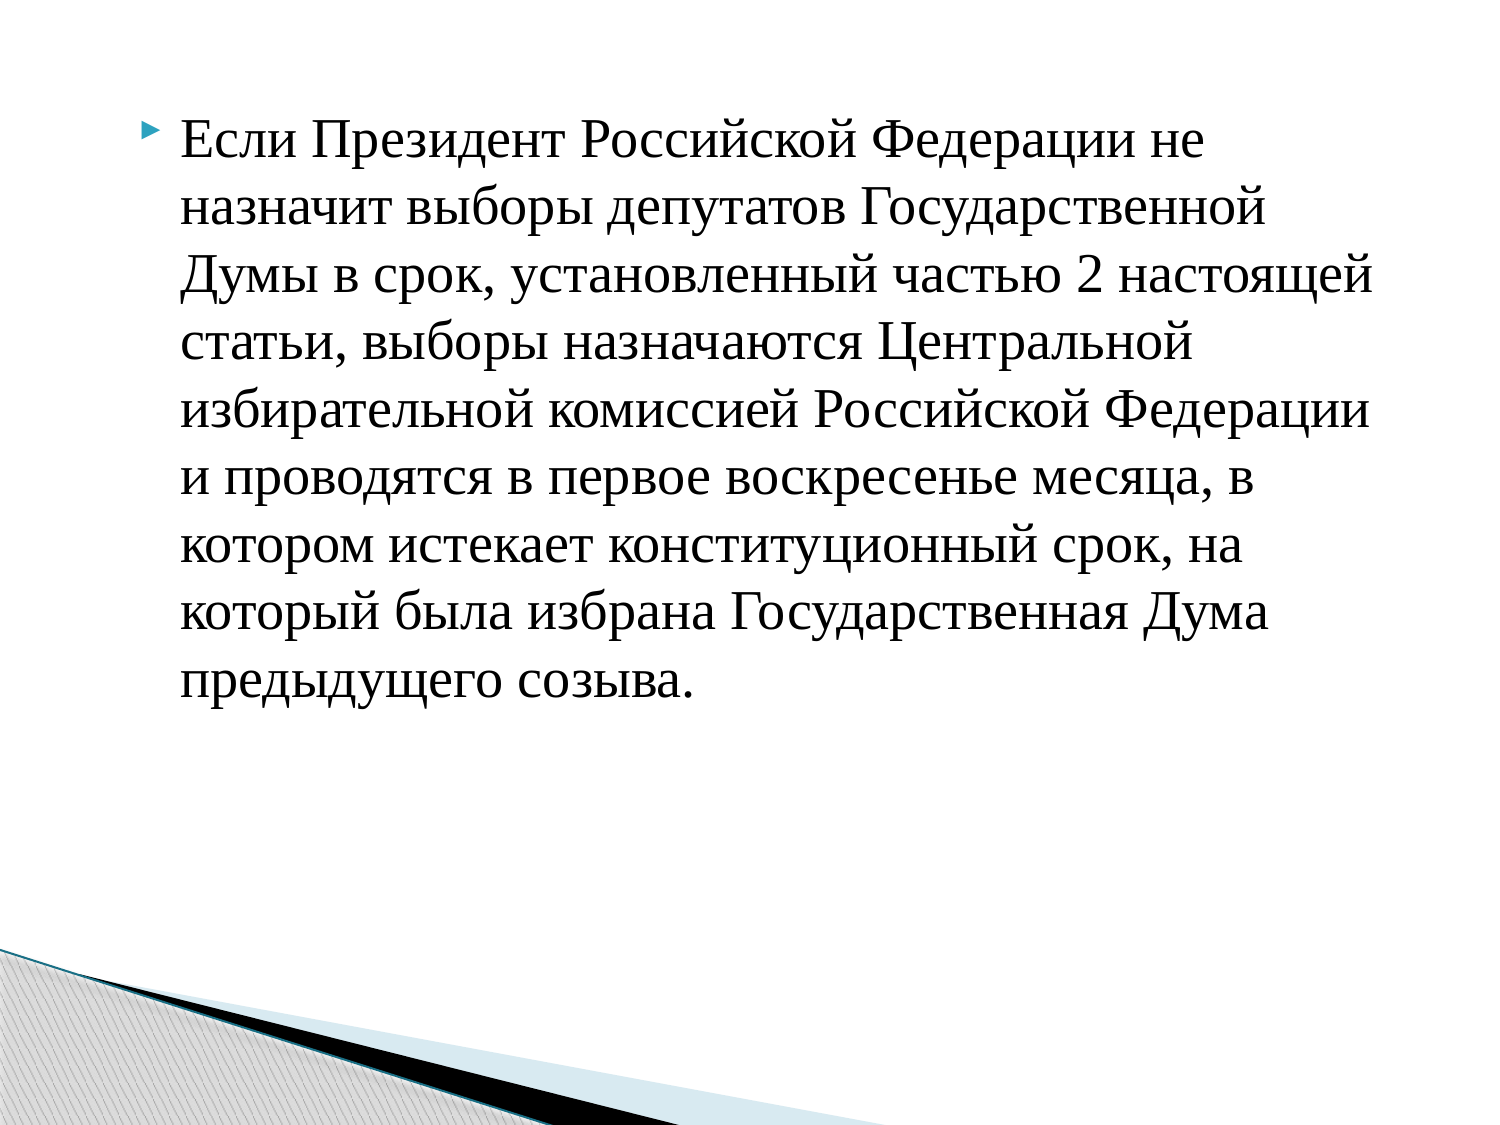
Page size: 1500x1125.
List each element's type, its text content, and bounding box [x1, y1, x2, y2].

list Если Президент Российской Федерации не назначит выборы депутатов Государственной Думы в срок, установленный частью 2 настоящей статьи, выборы назначаются Центральной избирательной комиссией Российской Федерации и проводятся в первое воскресенье месяца, в котором истекает конституционный срок, на который была избрана Государственная Дума предыдущего созыва. [105, 93, 1425, 986]
